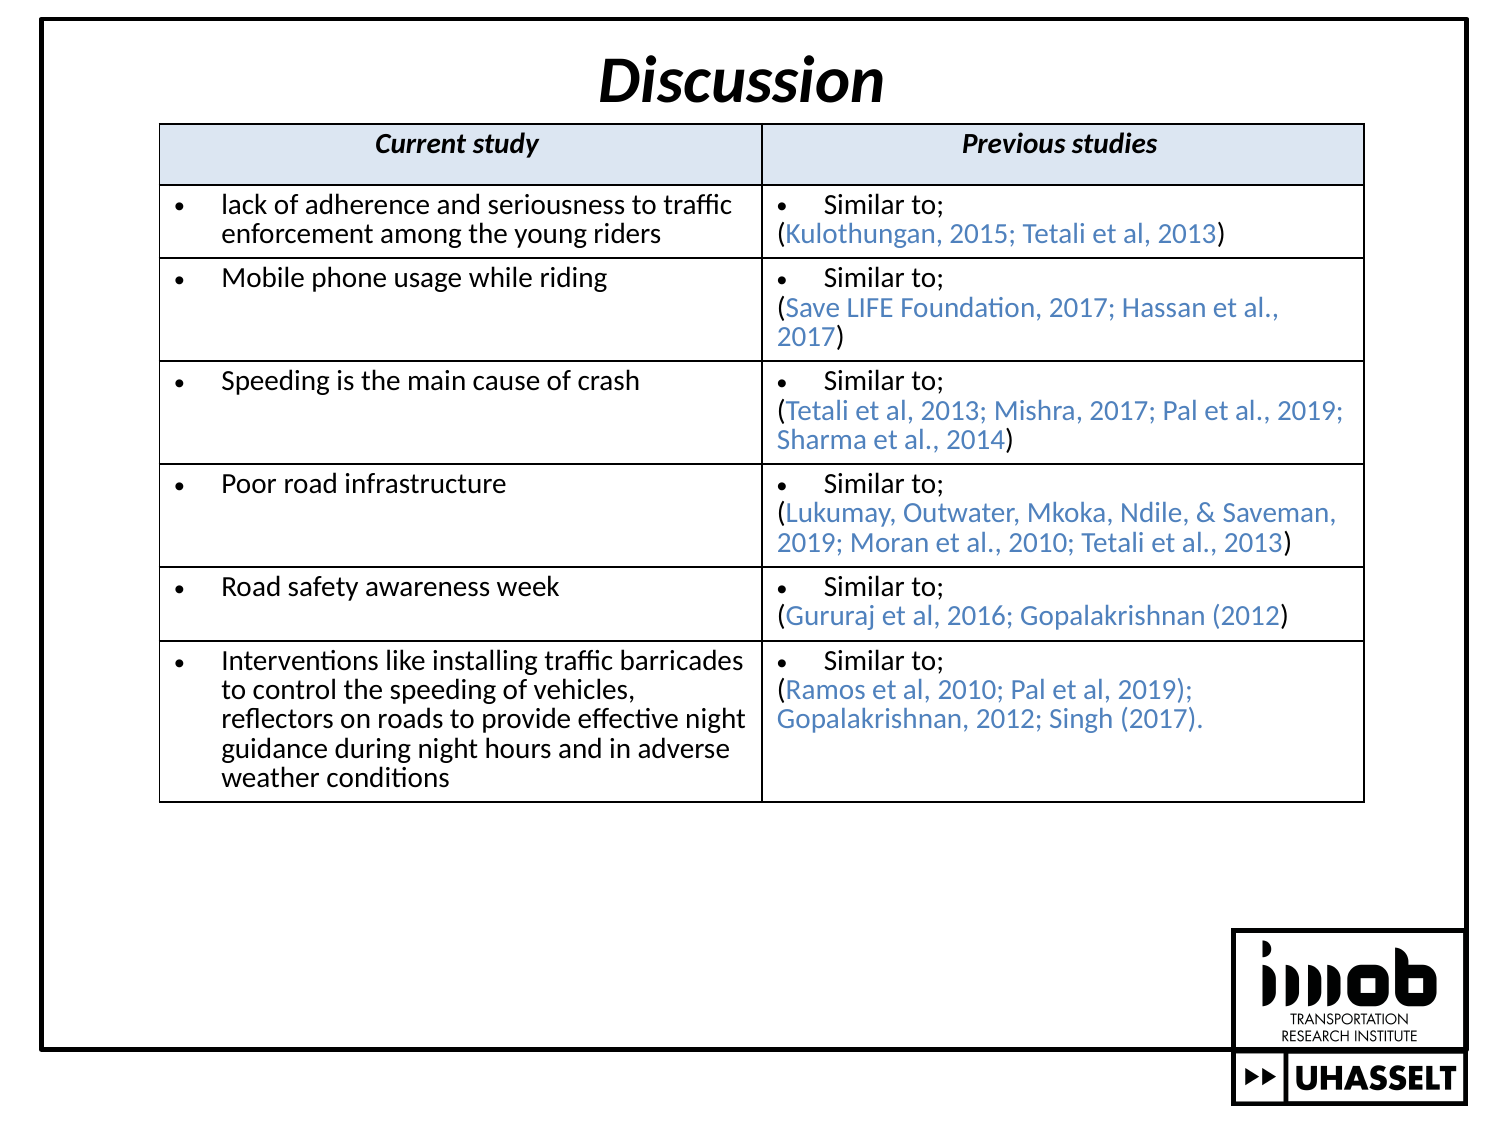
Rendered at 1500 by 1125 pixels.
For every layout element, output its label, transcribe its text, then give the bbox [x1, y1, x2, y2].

table_cell Interventions like installing traffic barricades to control the speeding of vehicles, reflectors on roads to provide effective night guidance during night hours and in adverse weather conditions [160, 642, 761, 801]
title Discussion [41, 30, 1459, 122]
table_cell Similar to; (Gururaj et al, 2016; Gopalakrishnan (2012) [763, 568, 1363, 640]
table_cell Similar to; (Kulothungan, 2015; Tetali et al, 2013) [763, 186, 1363, 257]
table_cell Mobile phone usage while riding [160, 259, 761, 360]
table_cell Similar to; (Tetali et al, 2013; Mishra, 2017; Pal et al., 2019; Sharma et al., 2014) [763, 362, 1363, 463]
table_cell Similar to; (Ramos et al, 2010; Pal et al, 2019); Gopalakrishnan, 2012; Singh (2017). [763, 642, 1363, 801]
table_header Current study [160, 125, 761, 184]
table_cell Similar to; (Save LIFE Foundation, 2017; Hassan et al., 2017) [763, 259, 1363, 360]
table_cell Similar to; (Lukumay, Outwater, Mkoka, Ndile, & Saveman, 2019; Moran et al., 2010; Tetali et al., 2013) [763, 465, 1363, 566]
table_cell Poor road infrastructure [160, 465, 761, 566]
table_cell Road safety awareness week [160, 568, 761, 640]
table_cell Speeding is the main cause of crash [160, 362, 761, 463]
table_cell lack of adherence and seriousness to traffic enforcement among the young riders [160, 186, 761, 257]
table_header Previous studies [763, 125, 1363, 184]
picture [1231, 928, 1468, 1106]
